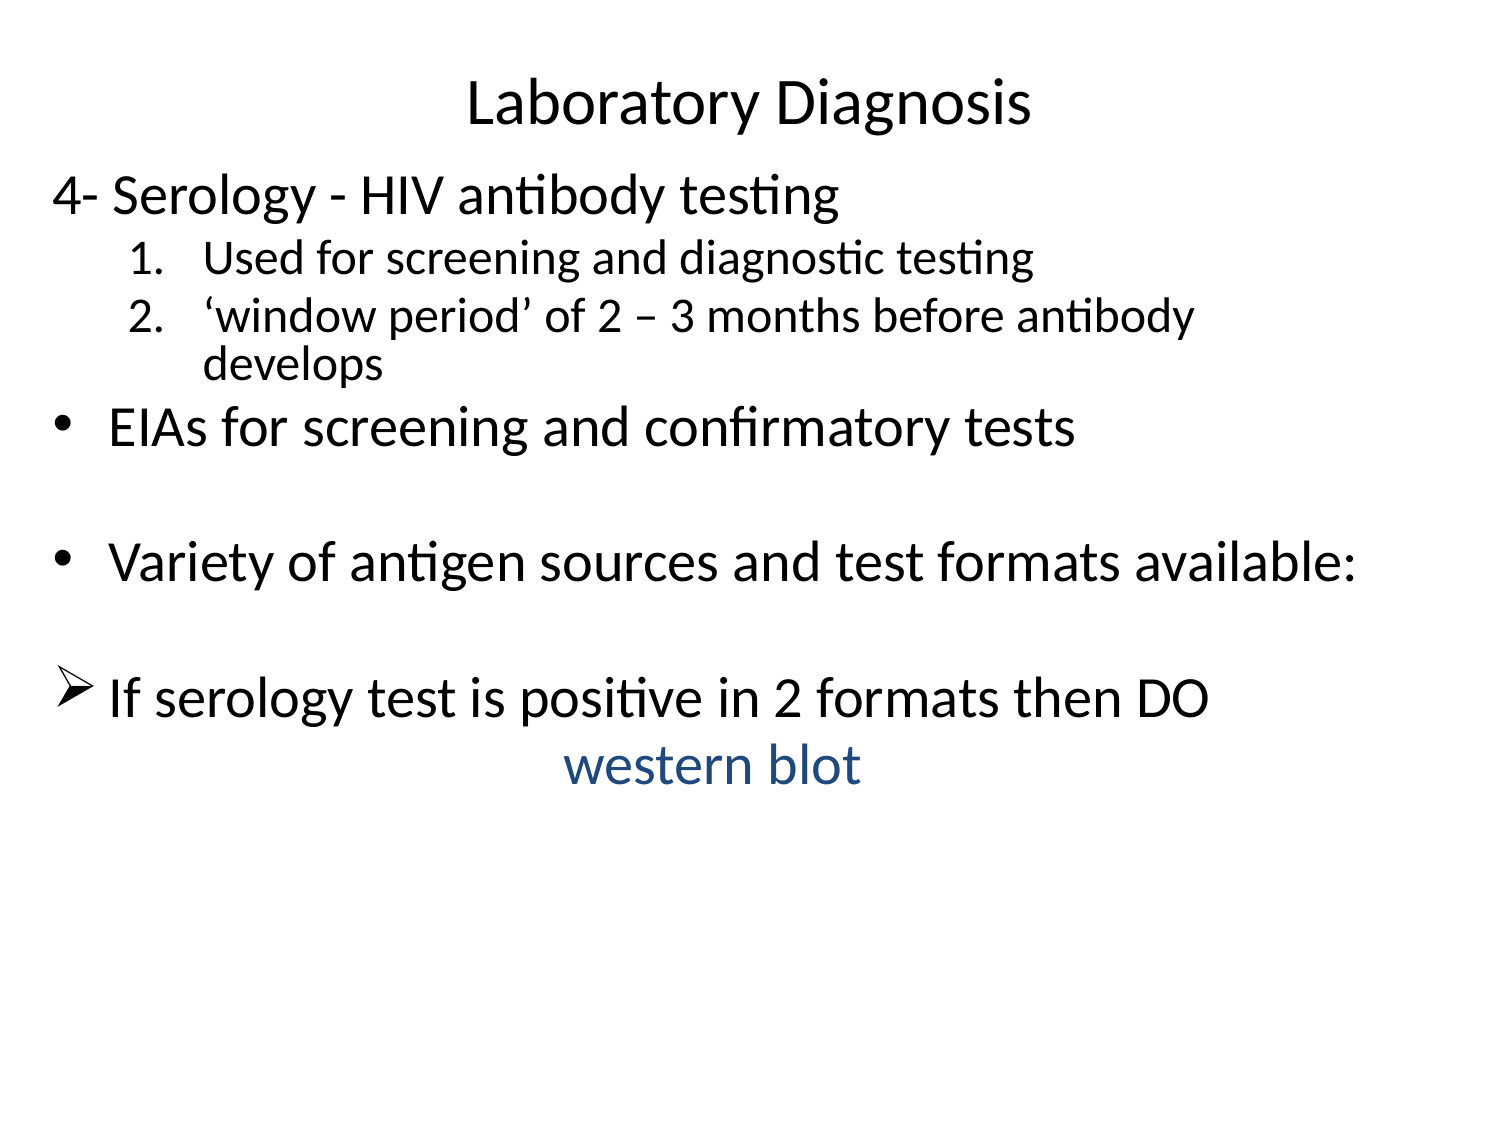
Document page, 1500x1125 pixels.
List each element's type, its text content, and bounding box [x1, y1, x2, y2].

title Laboratory Diagnosis [75, 45, 1425, 150]
list 4- Serology - HIV antibody testing Used for screening and diagnostic testing ‘window period’ of 2 – 3 months before antibody develops EIAs for screening and confirmatory tests Variety of antigen sources and test formats available: If serology test is positive in 2 formats then DO western blot [37, 162, 1388, 1050]
